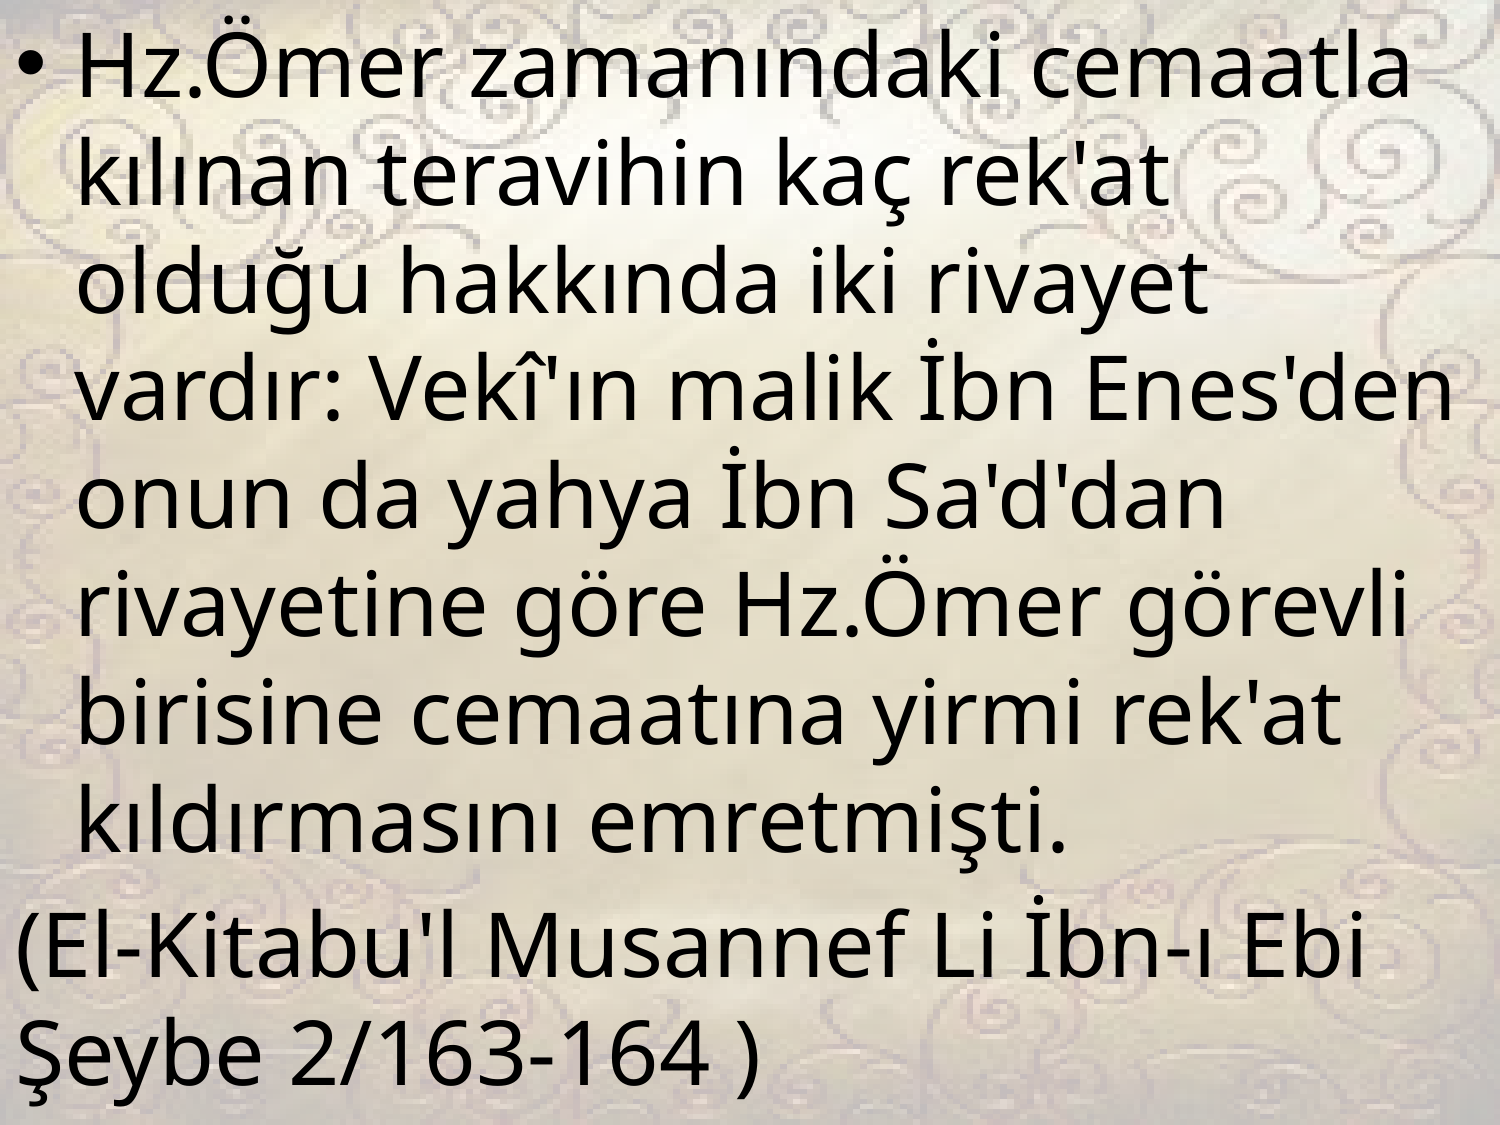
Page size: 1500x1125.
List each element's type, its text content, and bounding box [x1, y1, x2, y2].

list Hz.Ömer zamanındaki cemaatla kılınan teravihin kaç rek'at olduğu hakkında iki rivayet vardır: Vekî'ın malik İbn Enes'den onun da yahya İbn Sa'd'dan rivayetine göre Hz.Ömer görevli birisine cemaatına yirmi rek'at kıldırmasını emretmişti. (El-Kitabu'l Musannef Li İbn-ı Ebi Şeybe 2/163-164 ) [0, 0, 1500, 1125]
